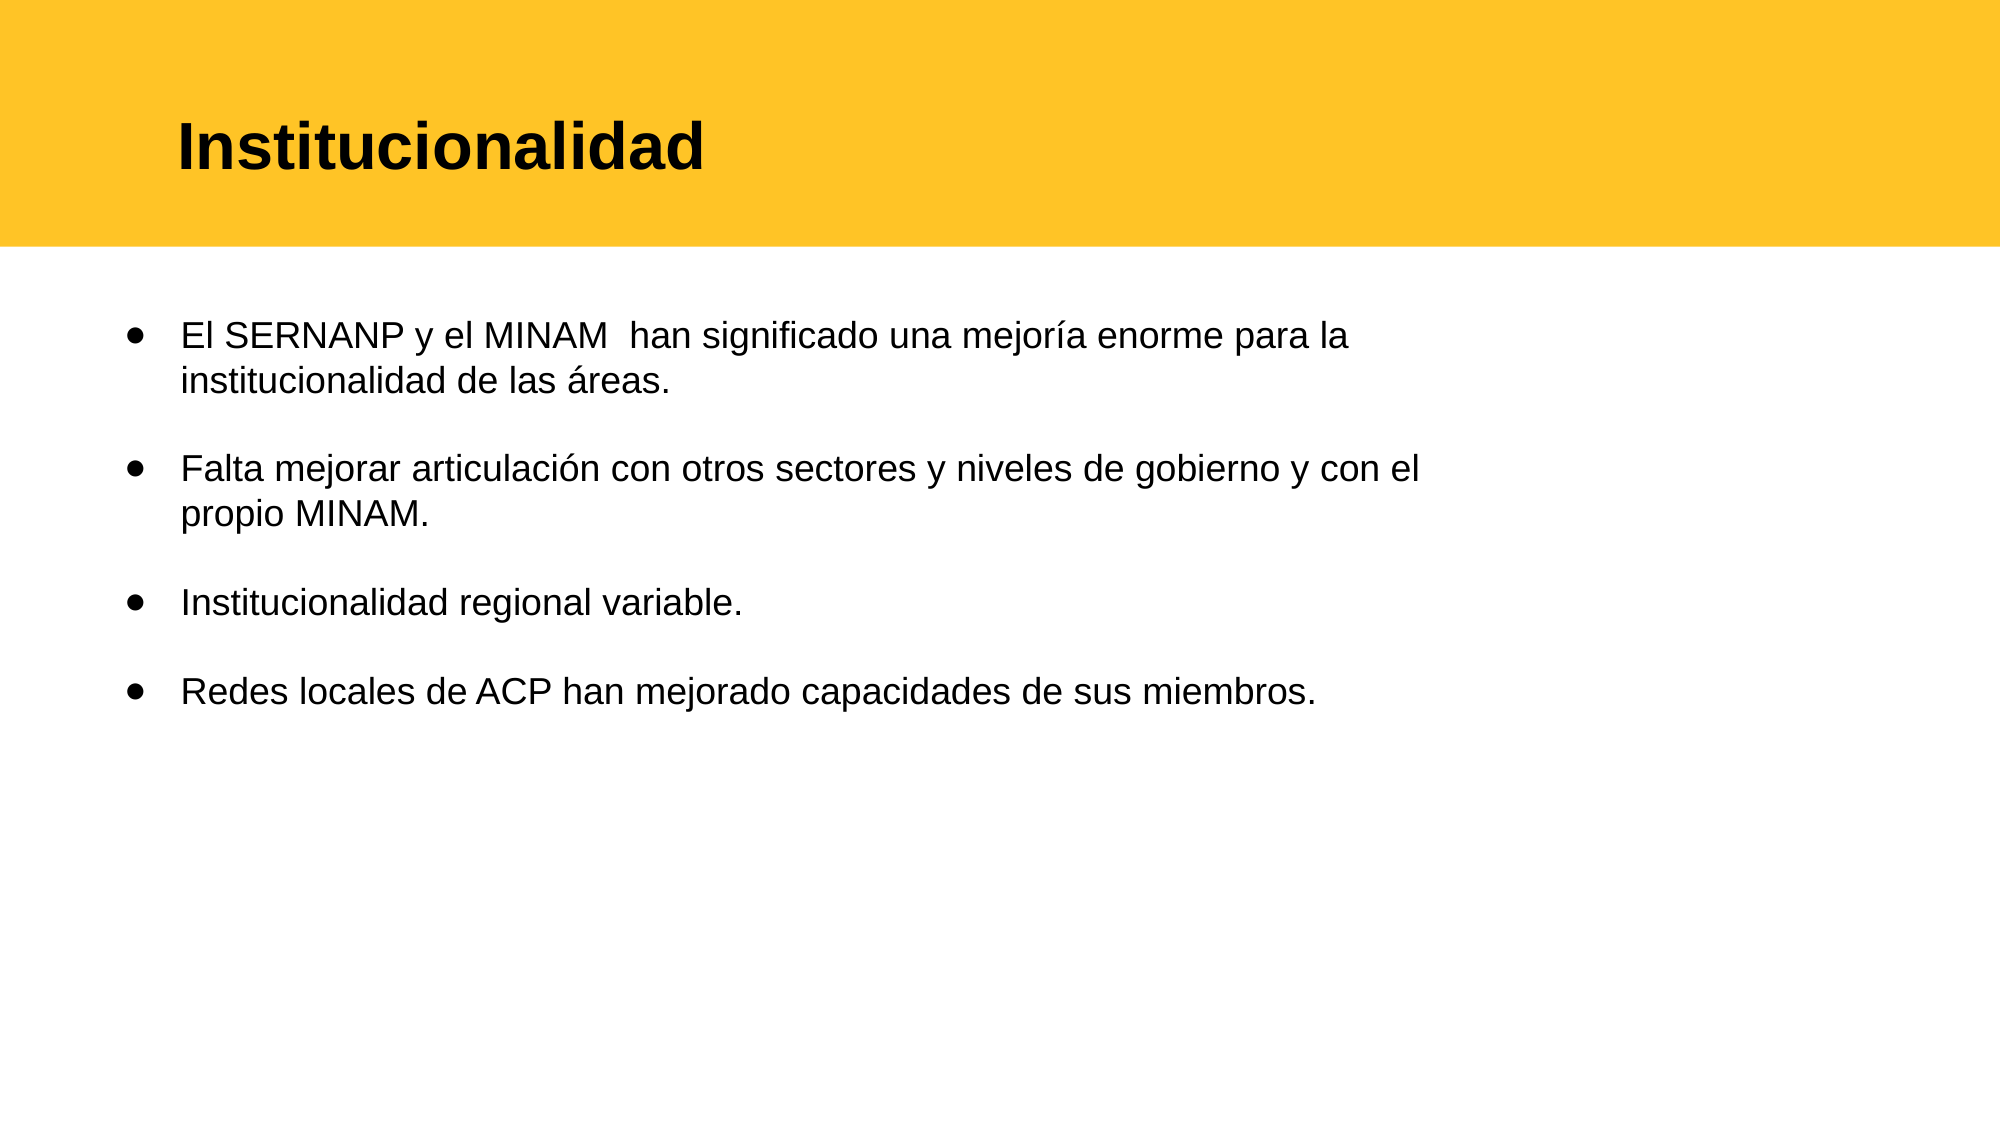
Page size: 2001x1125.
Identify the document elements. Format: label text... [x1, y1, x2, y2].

title Institucionalidad [157, 38, 1733, 247]
list El SERNANP y el MINAM han significado una mejoría enorme para la institucionalidad de las áreas. Falta mejorar articulación con otros sectores y niveles de gobierno y con el propio MINAM. Institucionalidad regional variable. Redes locales de ACP han mejorado capacidades de sus miembros. [85, 290, 1458, 1016]
text_box [0, 0, 2000, 247]
